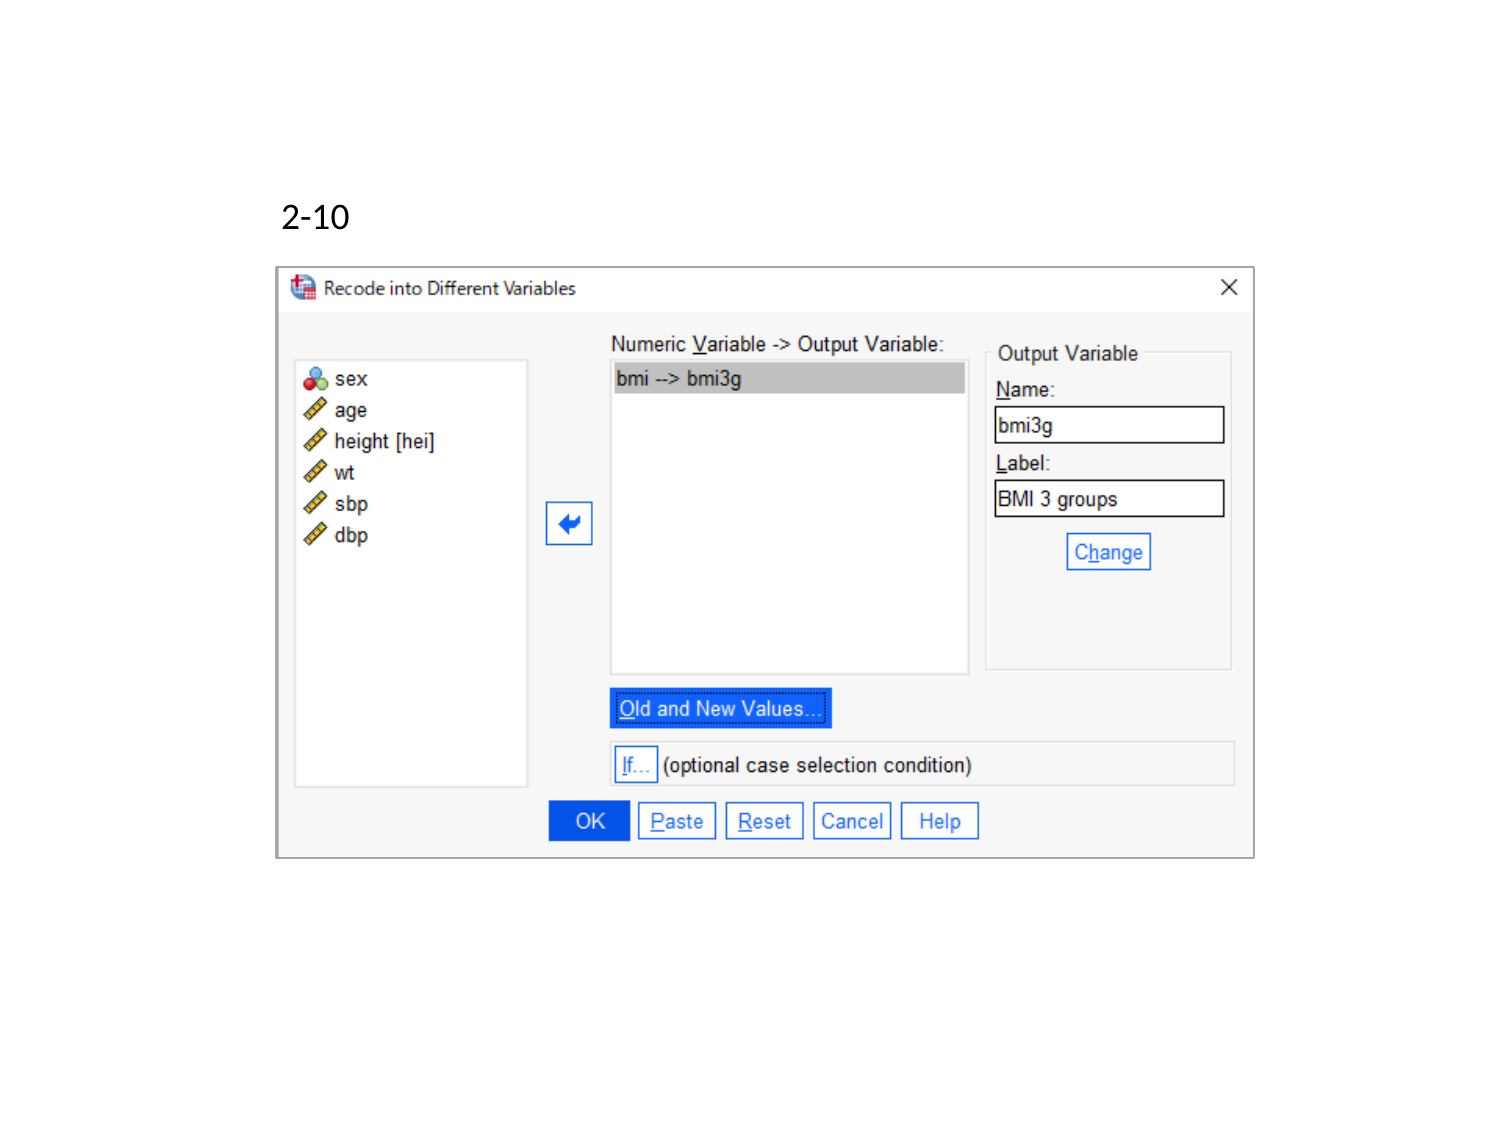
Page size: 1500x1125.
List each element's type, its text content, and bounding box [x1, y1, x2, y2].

text_box 2-10 [266, 184, 365, 245]
picture [277, 267, 1253, 858]
